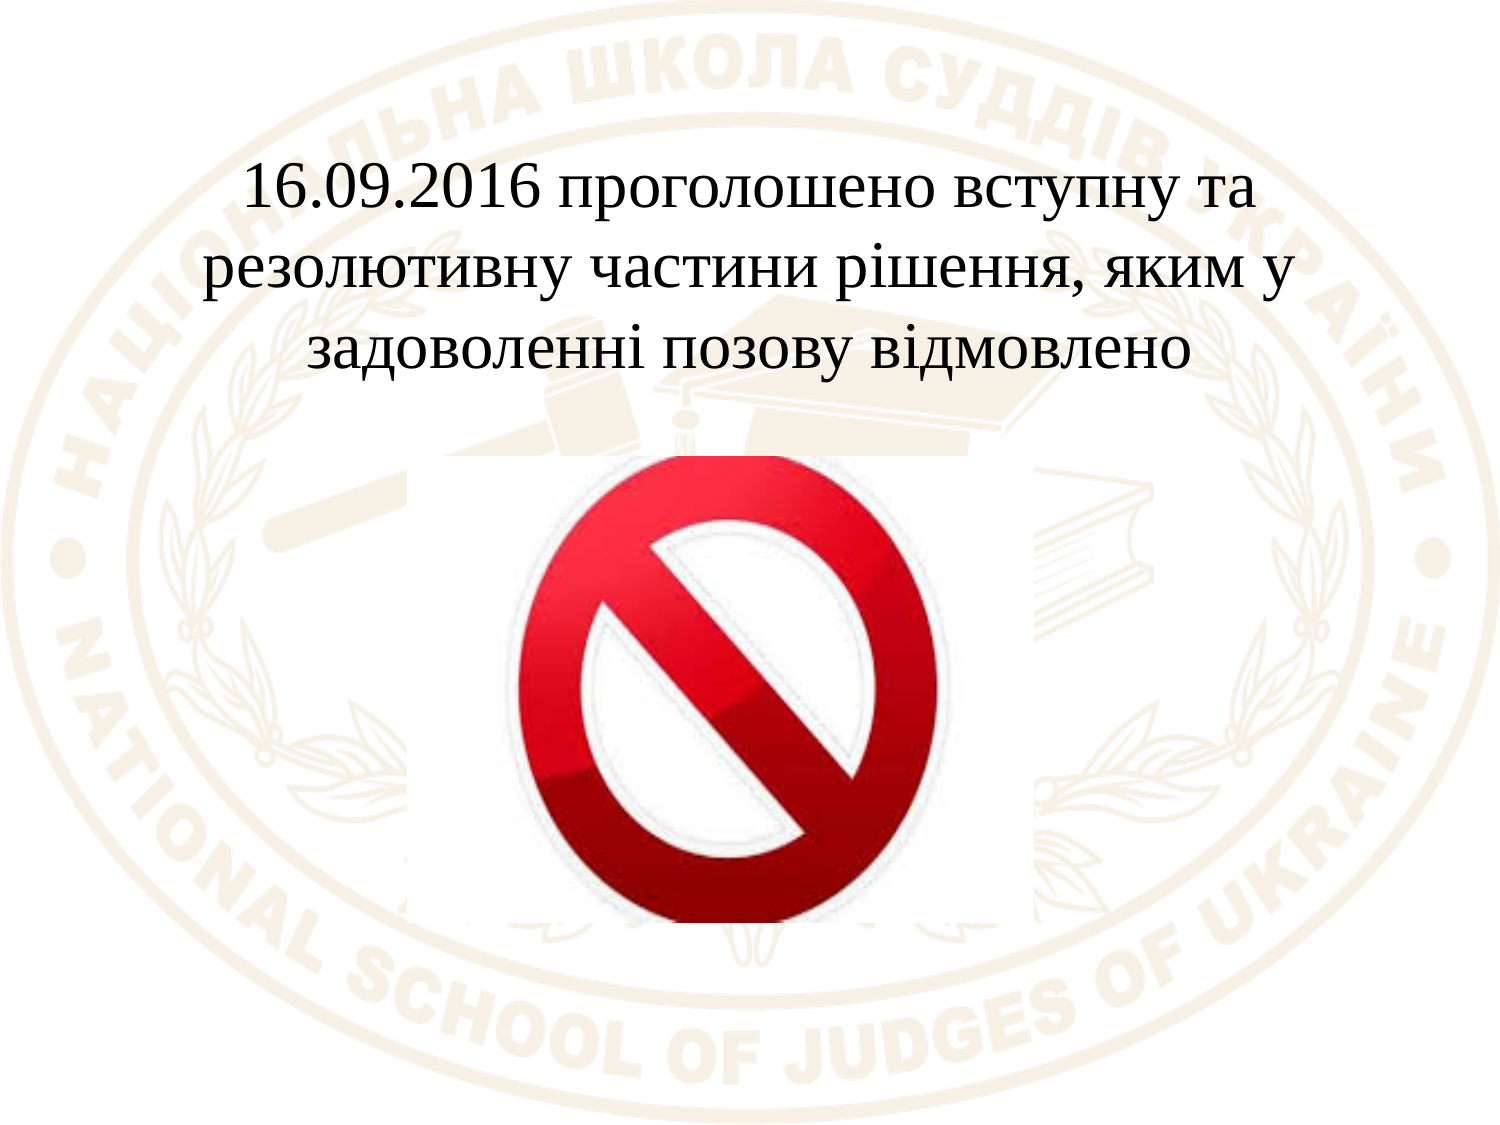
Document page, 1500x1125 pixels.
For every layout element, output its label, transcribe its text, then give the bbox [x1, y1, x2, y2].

title 16.09.2016 проголошено вступну та резолютивну частини рішення, яким у задоволенні позову відмовлено [75, 101, 1425, 421]
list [407, 455, 1034, 924]
